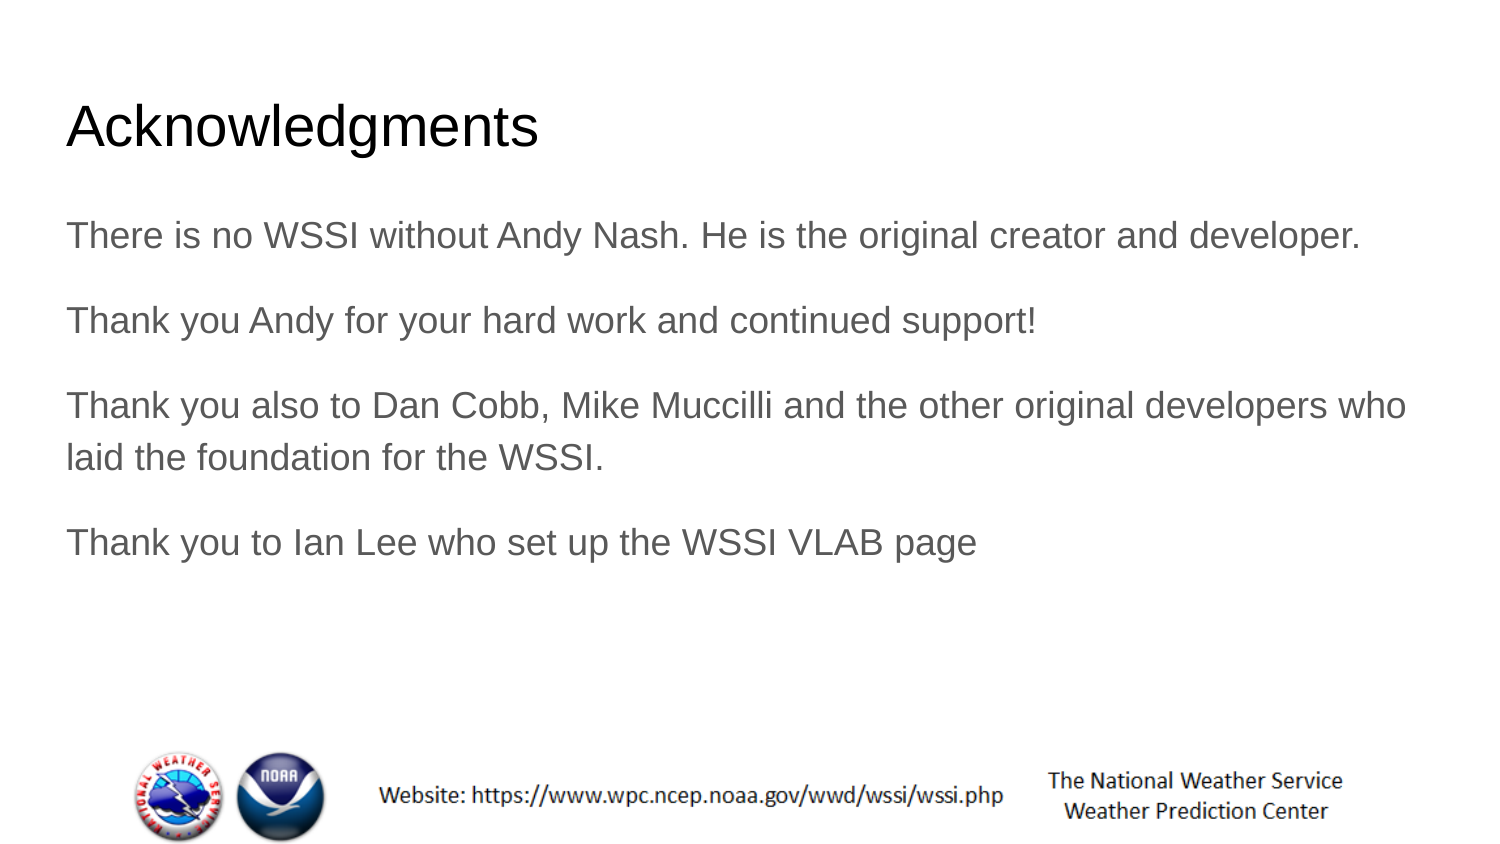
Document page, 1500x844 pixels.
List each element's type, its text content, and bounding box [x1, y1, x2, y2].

list There is no WSSI without Andy Nash. He is the original creator and developer. Thank you Andy for your hard work and continued support! Thank you also to Dan Cobb, Mike Muccilli and the other original developers who laid the foundation for the WSSI. Thank you to Ian Lee who set up the WSSI VLAB page [51, 189, 1449, 750]
picture [131, 749, 1368, 844]
title Acknowledgments [51, 72, 1449, 167]
